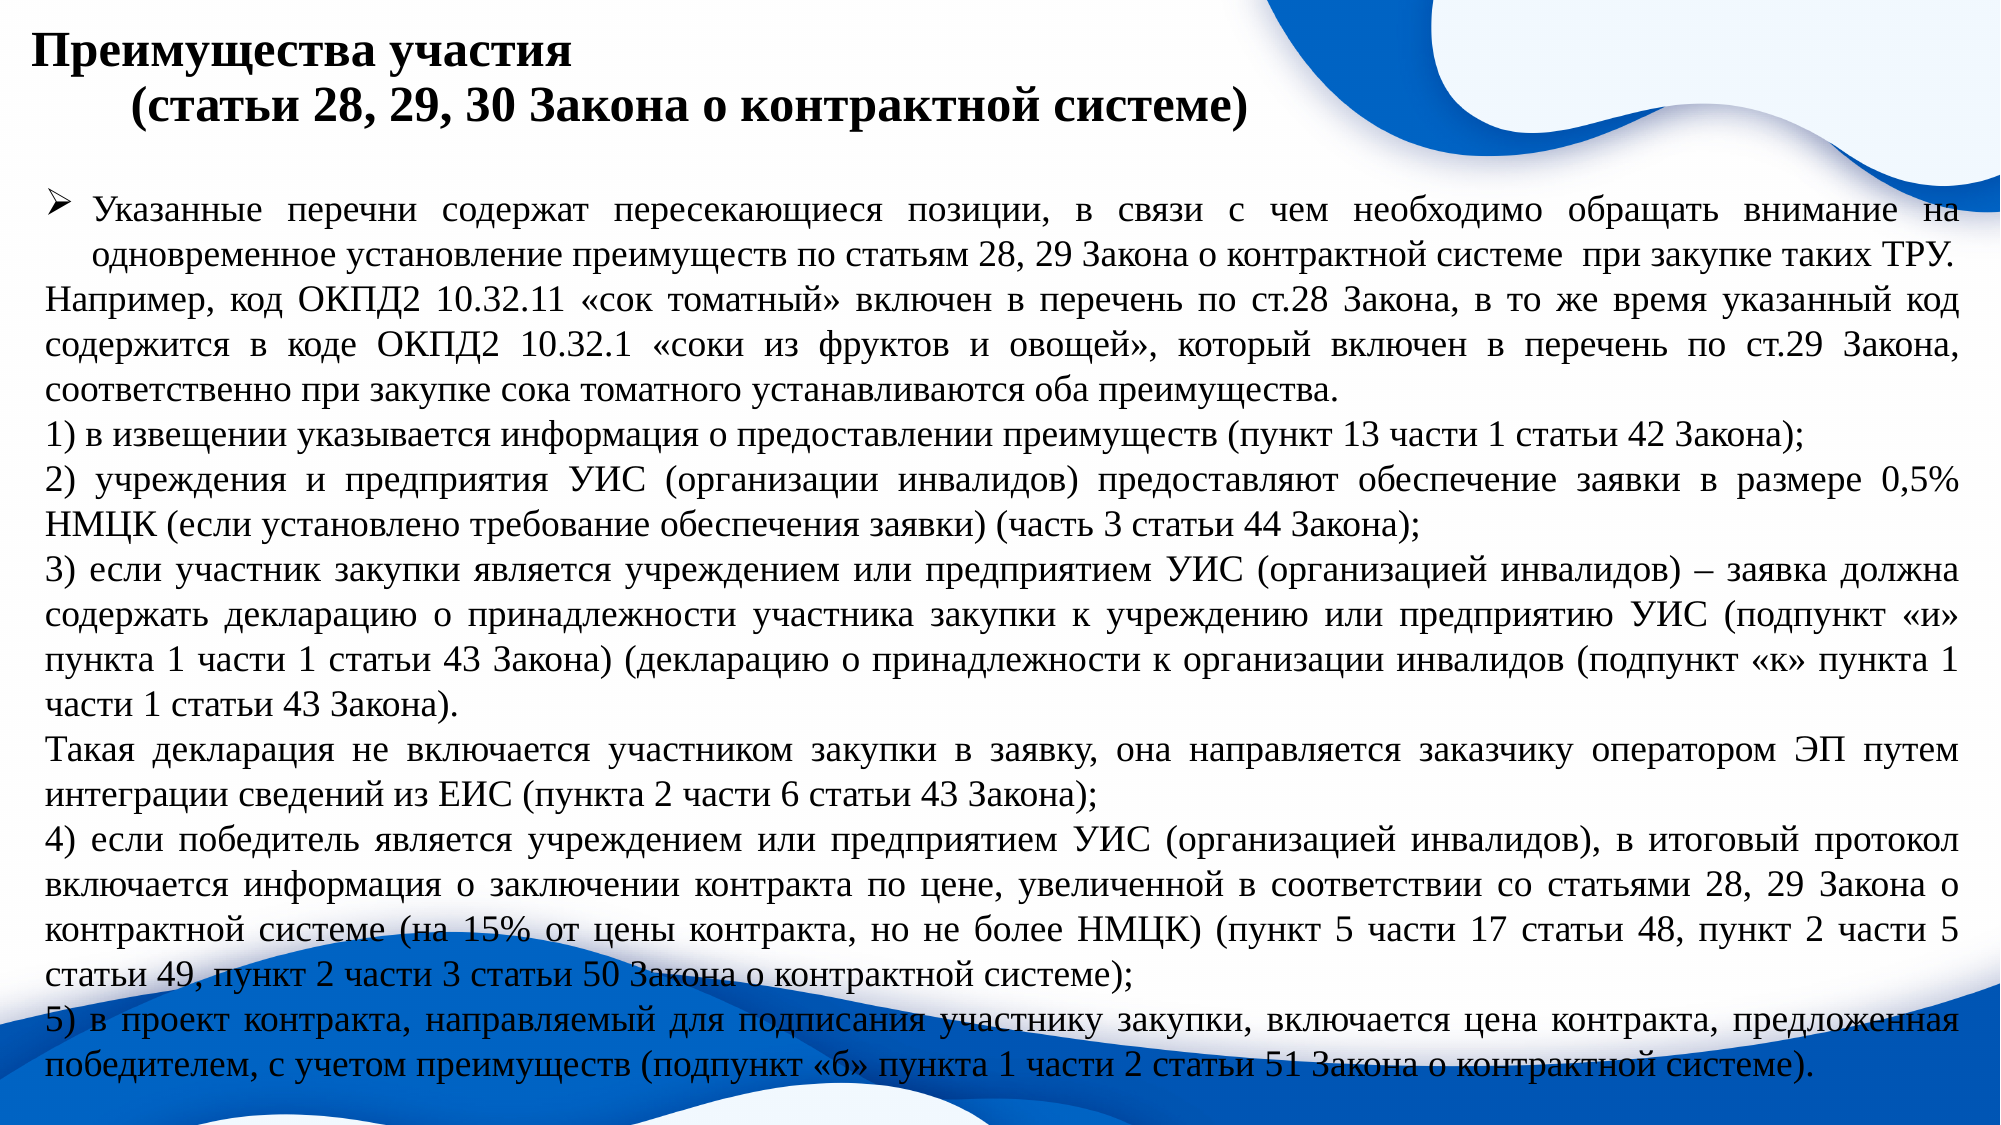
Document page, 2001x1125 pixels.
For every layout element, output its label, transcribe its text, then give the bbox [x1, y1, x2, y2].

title Преимущества участия (статьи 28, 29, 30 Закона о контрактной системе) [14, 0, 1292, 156]
picture [0, 0, 2000, 1125]
text_box Указанные перечни содержат пересекающиеся позиции, в связи с чем необходимо обращать внимание на одновременное установление преимуществ по статьям 28, 29 Закона о контрактной системе при закупке таких ТРУ. Например, код ОКПД2 10.32.11 «сок томатный» включен в перечень по ст.28 Закона, в то же время указанный код содержится в коде ОКПД2 10.32.1 «соки из фруктов и овощей», который включен в перечень по ст.29 Закона, соответственно при закупке сока томатного устанавливаются оба преимущества. 1) в извещении указывается информация о предоставлении преимуществ (пункт 13 части 1 статьи 42 Закона); 2) учреждения и предприятия УИС (организации инвалидов) предоставляют обеспечение заявки в размере 0,5% НМЦК (если установлено требование обеспечения заявки) (часть 3 статьи 44 Закона); 3) если участник закупки является учреждением или предприятием УИС (организацией инвалидов) – заявка должна содержать декларацию о принадлежности участника закупки к учреждению или предприятию УИС (подпункт «и» пункта 1 части 1 статьи 43 Закона) (декларацию о принадлежности к организации инвалидов (подпункт «к» пункта 1 части 1 статьи 43 Закона). Такая декларация не включается участником закупки в заявку, она направляется заказчику оператором ЭП путем интеграции сведений из ЕИС (пункта 2 части 6 статьи 43 Закона); 4) если победитель является учреждением или предприятием УИС (организацией инвалидов), в итоговый протокол включается информация о заключении контракта по цене, увеличенной в соответствии со статьями 28, 29 Закона о контрактной системе (на 15% от цены контракта, но не более НМЦК) (пункт 5 части 17 статьи 48, пункт 2 части 5 статьи 49, пункт 2 части 3 статьи 50 Закона о контрактной системе); 5) в проект контракта, направляемый для подписания участнику закупки, включается цена контракта, предложенная победителем, с учетом преимуществ (подпункт «б» пункта 1 части 2 статьи 51 Закона о контрактной системе). [30, 176, 1977, 1092]
